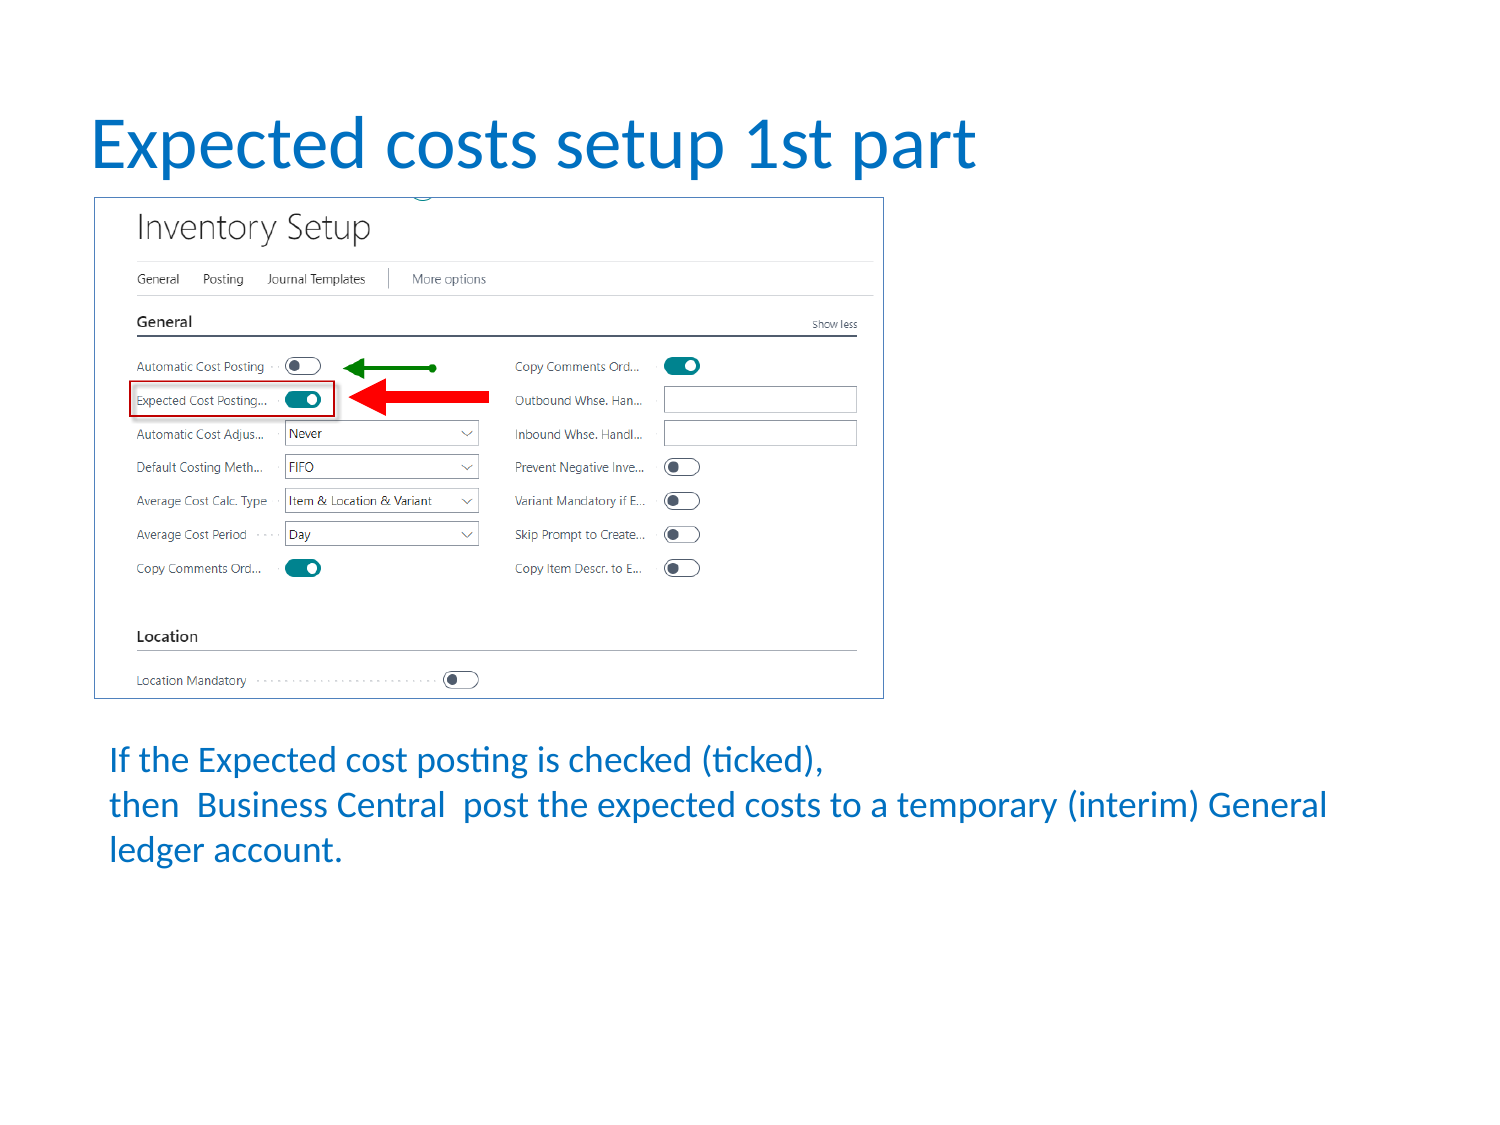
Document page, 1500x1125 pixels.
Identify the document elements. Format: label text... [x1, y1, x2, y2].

title Expected costs setup 1st part [75, 45, 1425, 233]
text_box If the Expected cost posting is checked (ticked), then Business Central post the expected costs to a temporary (interim) General ledger account. [94, 727, 1406, 923]
picture [94, 196, 884, 699]
